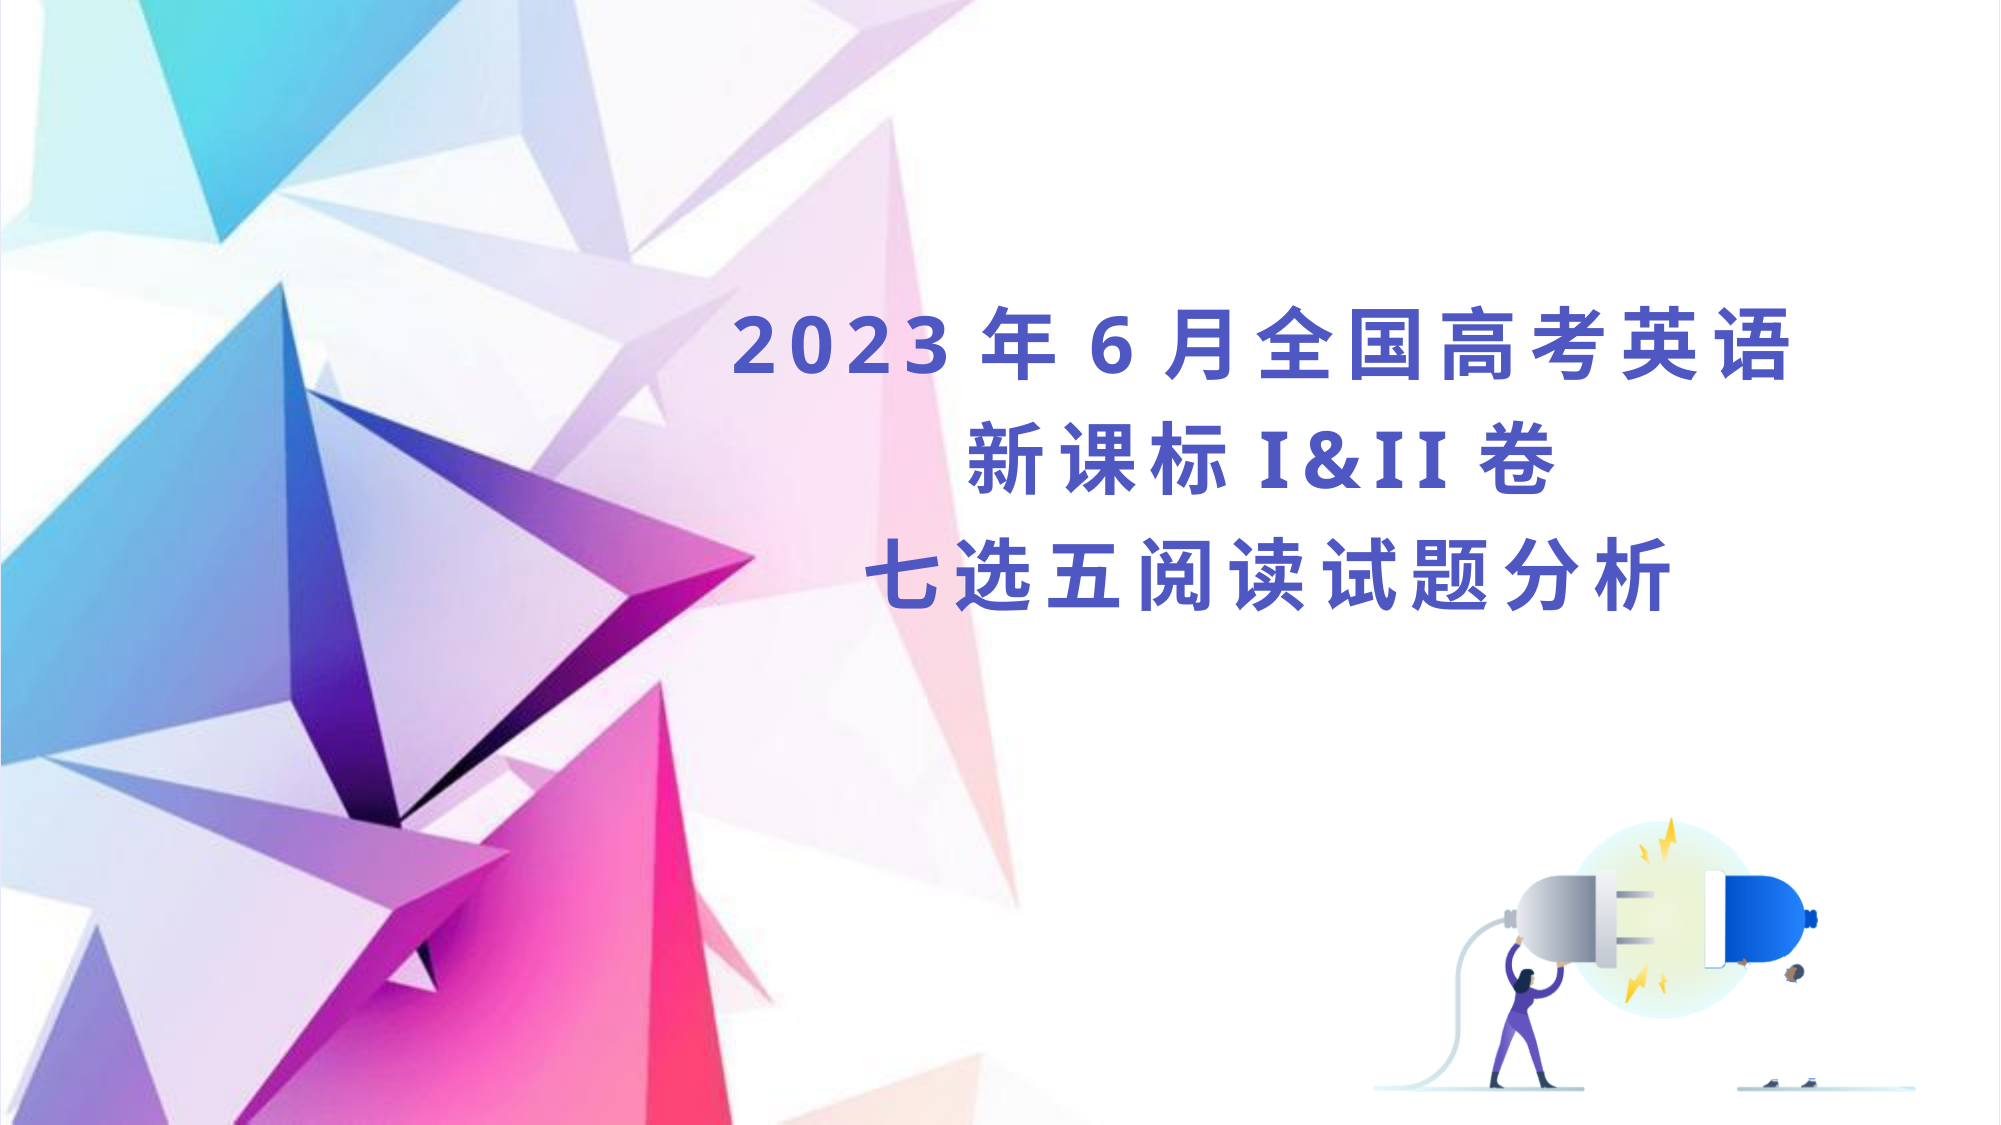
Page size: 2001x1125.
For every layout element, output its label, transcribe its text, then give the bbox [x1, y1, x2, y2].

title 2023年6月全国高考英语 新课标I&II卷 七选五阅读试题分析 [606, 275, 1930, 627]
picture [1, 0, 2000, 1125]
